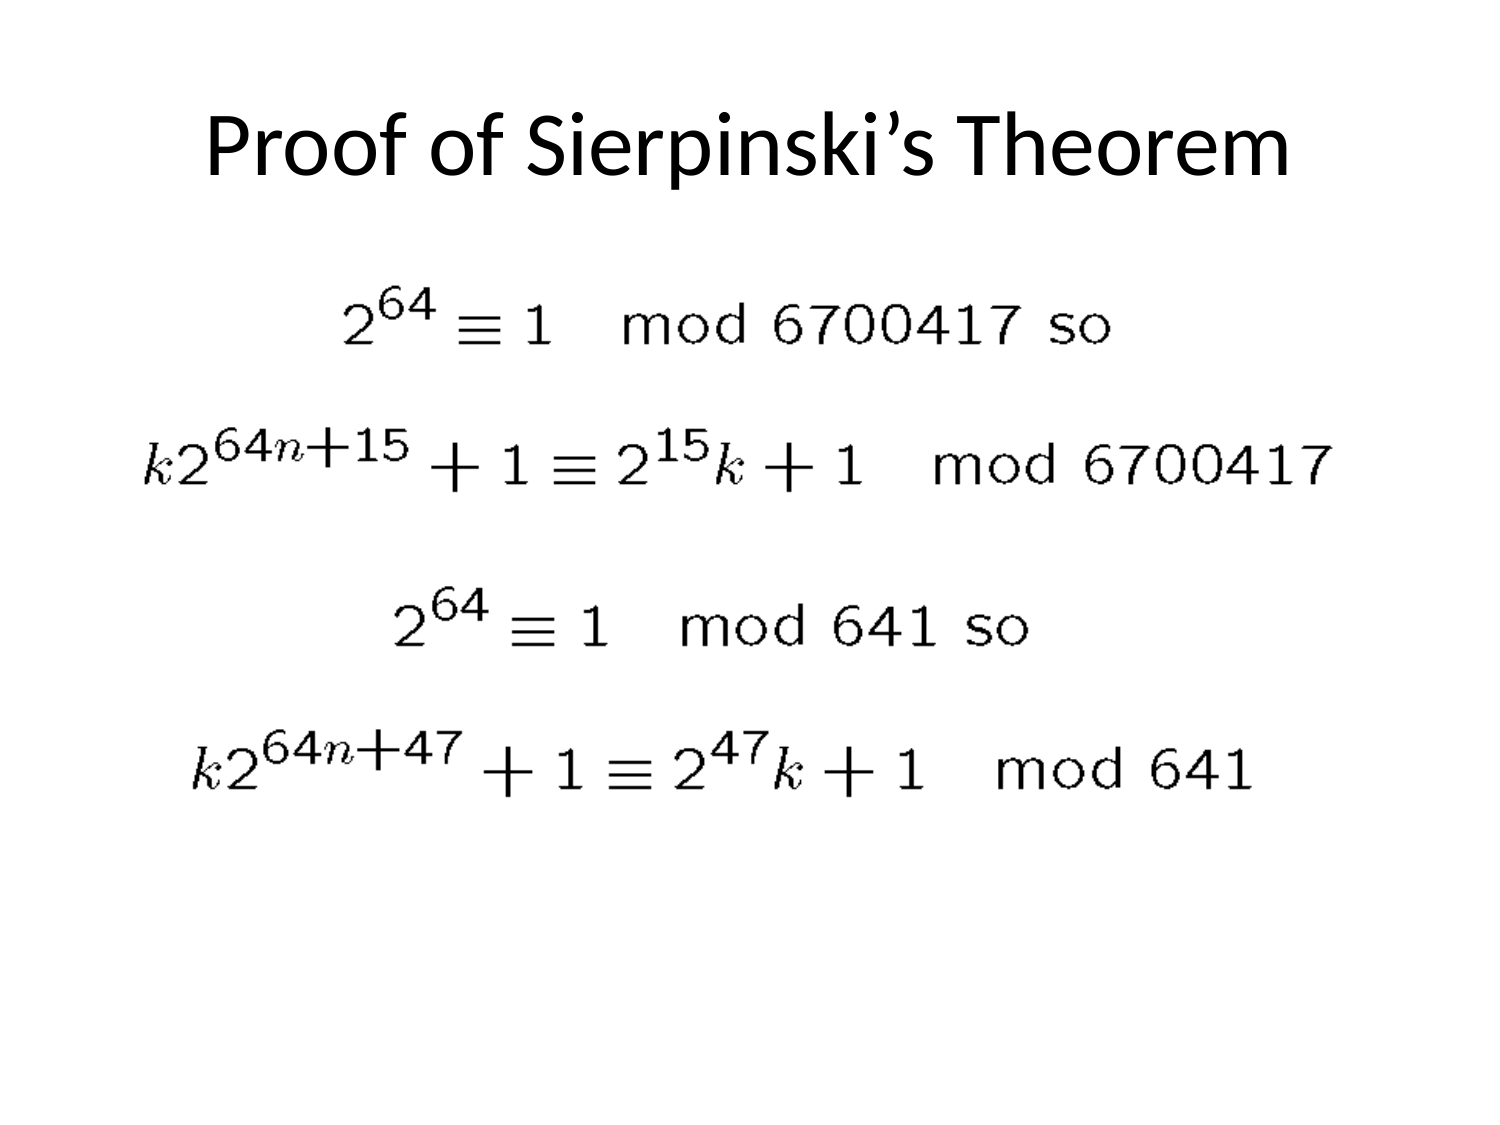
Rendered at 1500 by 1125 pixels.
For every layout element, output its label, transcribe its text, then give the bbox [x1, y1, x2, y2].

picture [112, 574, 1316, 846]
title Proof of Sierpinski’s Theorem [75, 45, 1425, 233]
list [49, 249, 1401, 523]
